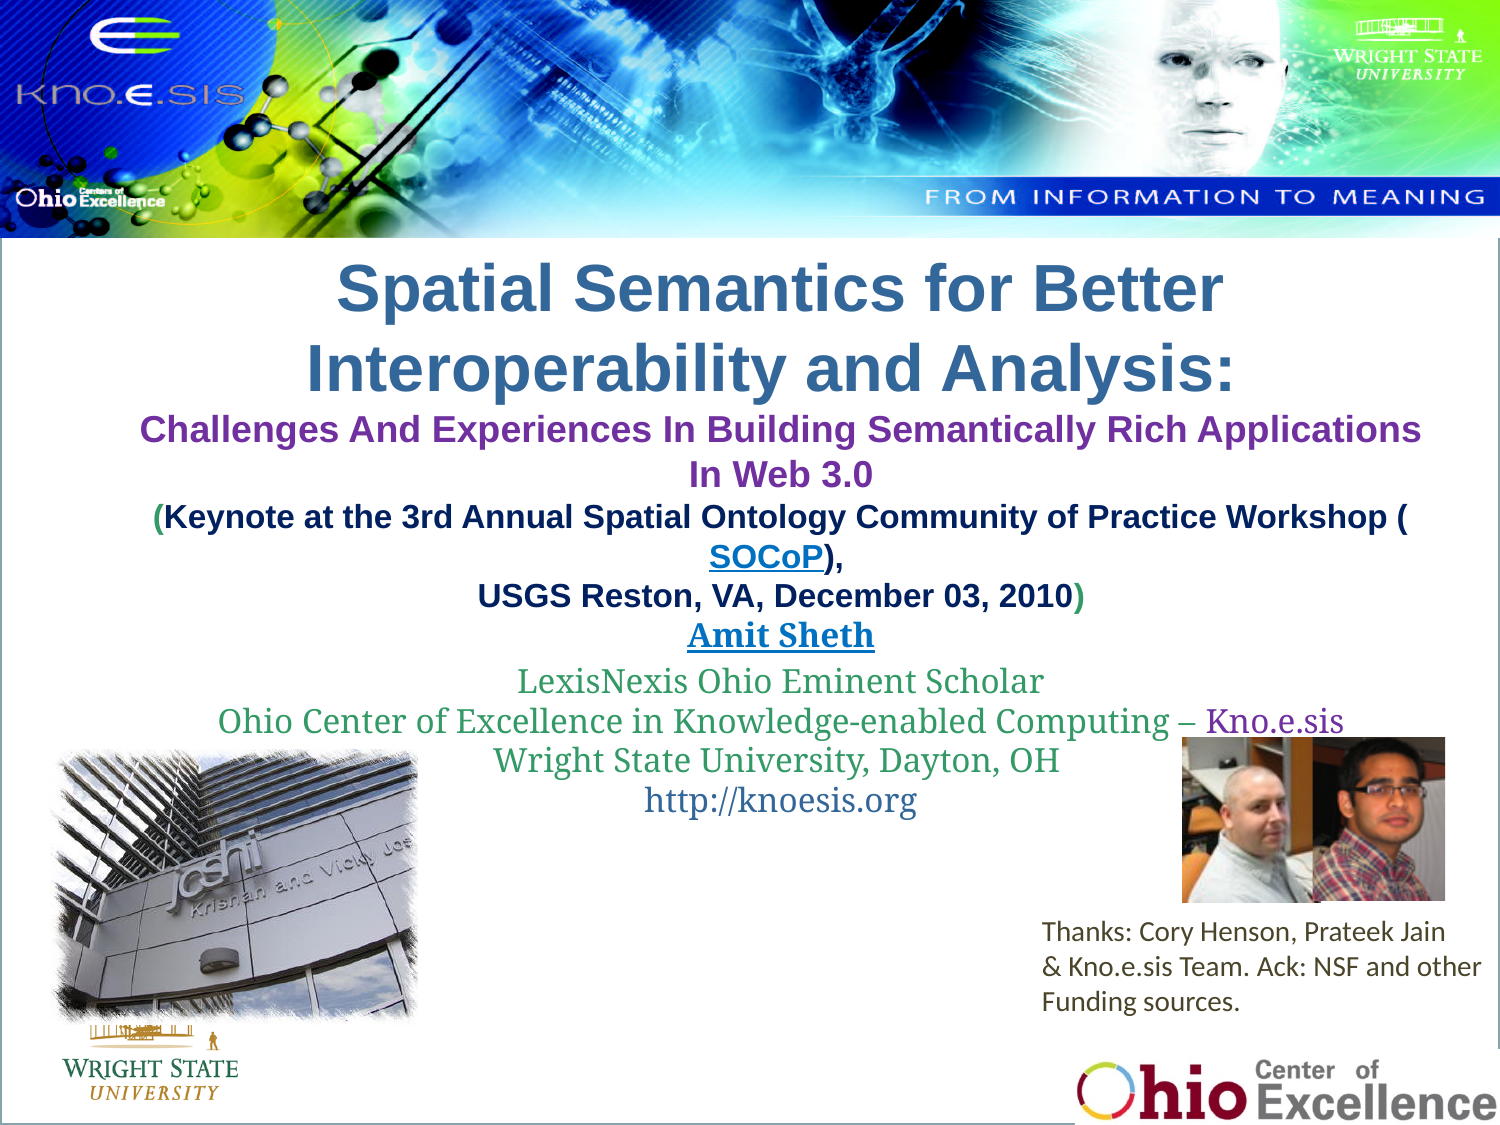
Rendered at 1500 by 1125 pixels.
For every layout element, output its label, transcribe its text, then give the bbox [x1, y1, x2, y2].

text_box Thanks: Cory Henson, Prateek Jain & Kno.e.sis Team. Ack: NSF and other Funding sources. [1027, 905, 1498, 1025]
title Semantic Provenance: Trusted Biomedical Data Integration [112, 575, 1388, 629]
picture [0, 0, 1500, 238]
picture [1181, 737, 1446, 903]
picture [49, 749, 418, 1100]
subtitle Spatial Semantics for Better Interoperability and Analysis: Challenges And Experiences In Building Semantically Rich Applications In Web 3.0 (Keynote at the 3rd Annual Spatial Ontology Community of Practice Workshop (SOCoP), USGS Reston, VA, December 03, 2010) Amit Sheth LexisNexis Ohio Eminent Scholar Ohio Center of Excellence in Knowledge-enabled Computing – Kno.e.sis Wright State University, Dayton, OH http://knoesis.org [112, 237, 1450, 575]
picture [1074, 1049, 1500, 1125]
